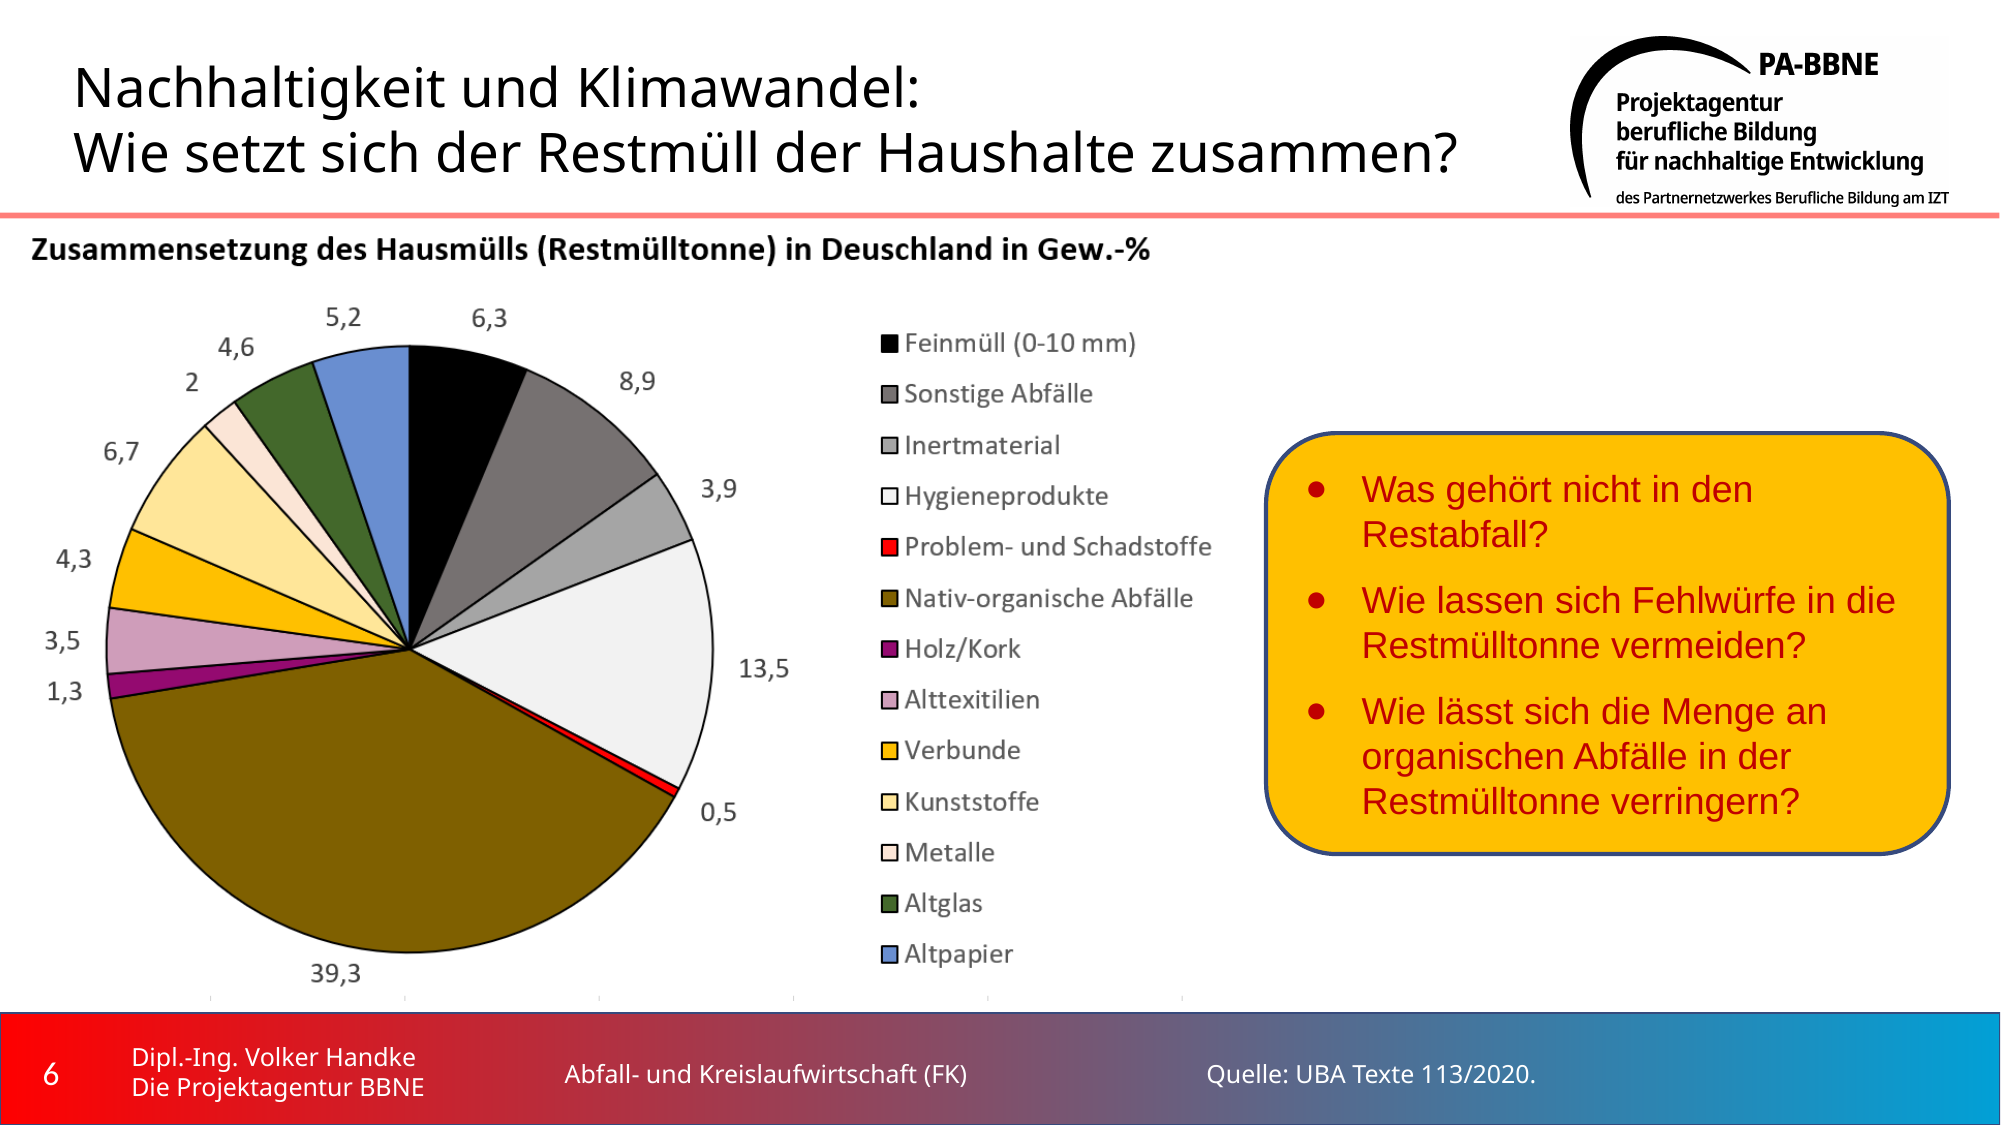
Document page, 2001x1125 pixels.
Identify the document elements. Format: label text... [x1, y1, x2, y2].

picture [1570, 36, 1949, 207]
picture [24, 231, 1222, 1002]
footer Dipl.-Ing. Volker Handke Die Projektagentur BBNE [116, 1026, 533, 1118]
list Abfall- und Kreislaufwirtschaft (FK) [549, 1026, 1179, 1118]
text_box Was gehört nicht in den Restabfall? Wie lassen sich Fehlwürfe in die Restmülltonne vermeiden? Wie lässt sich die Menge an organischen Abfälle in der Restmülltonne verringern? [1266, 433, 1949, 855]
title Nachhaltigkeit und Klimawandel: Wie setzt sich der Restmüll der Haushalte zusammen? [59, 29, 1536, 207]
slide_number ‹#› [0, 1026, 102, 1118]
list Quelle: UBA Texte 113/2020. [1191, 1026, 1949, 1118]
